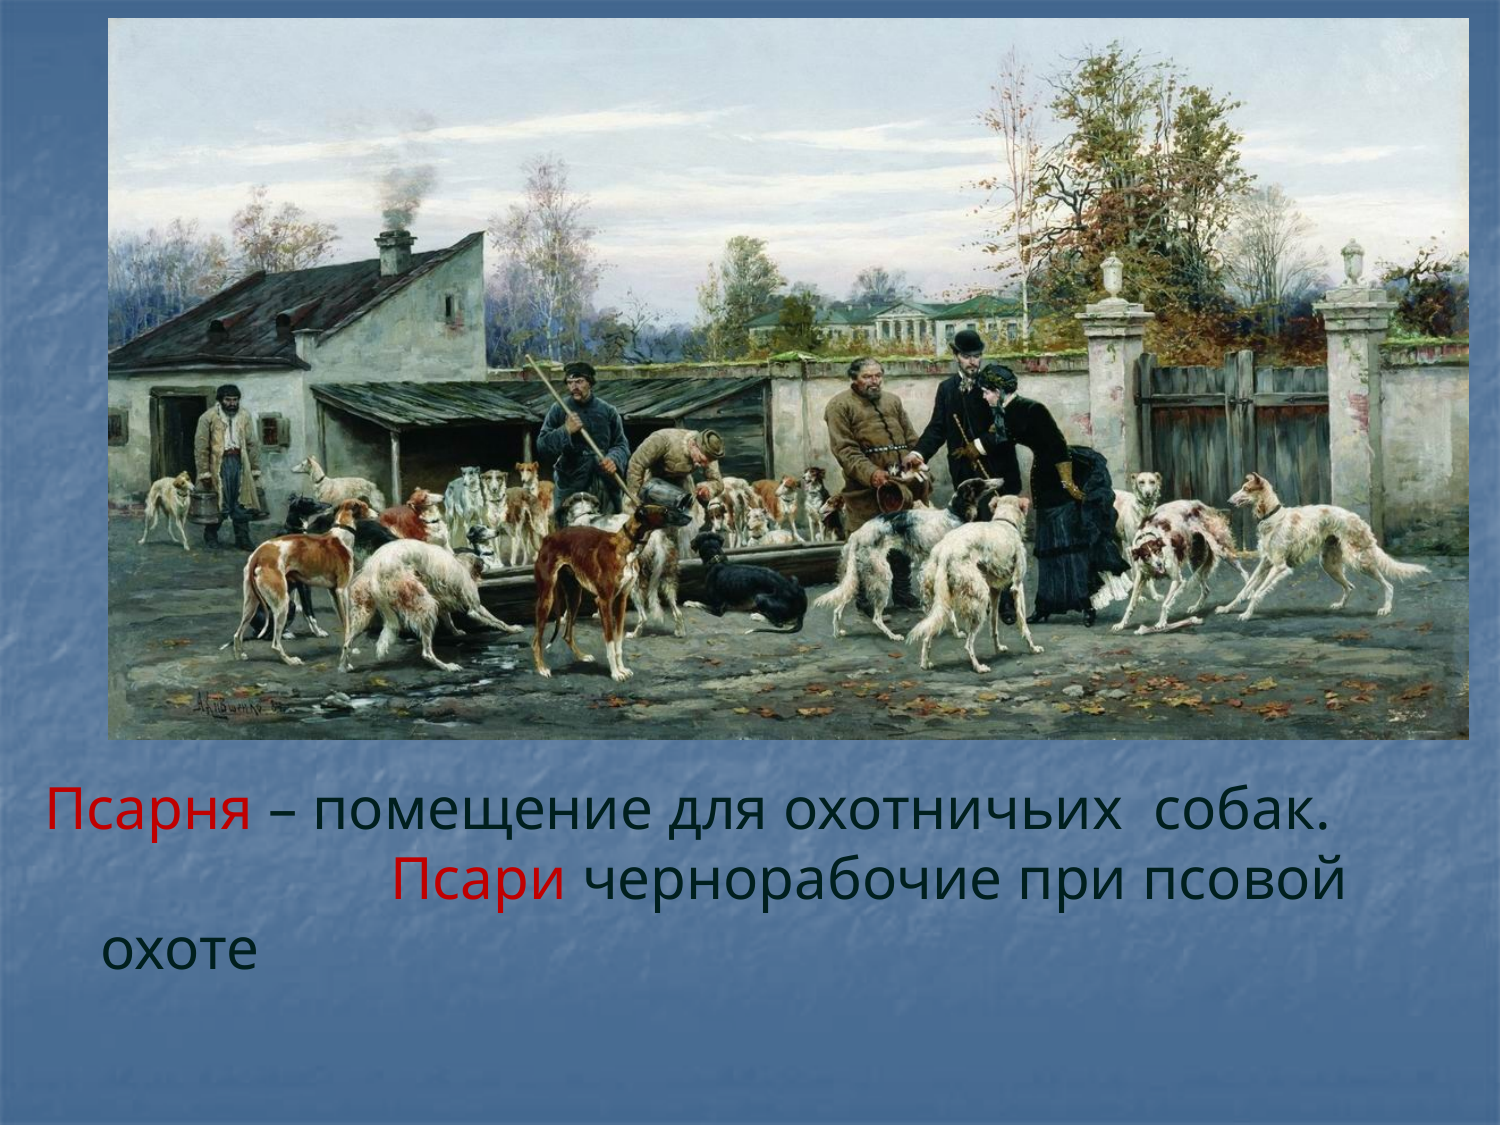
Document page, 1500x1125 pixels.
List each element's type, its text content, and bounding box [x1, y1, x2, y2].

list Псарня – помещение для охотничьих собак. Псари чернорабочие при псовой охоте [29, 763, 1424, 1125]
picture [108, 18, 1469, 740]
